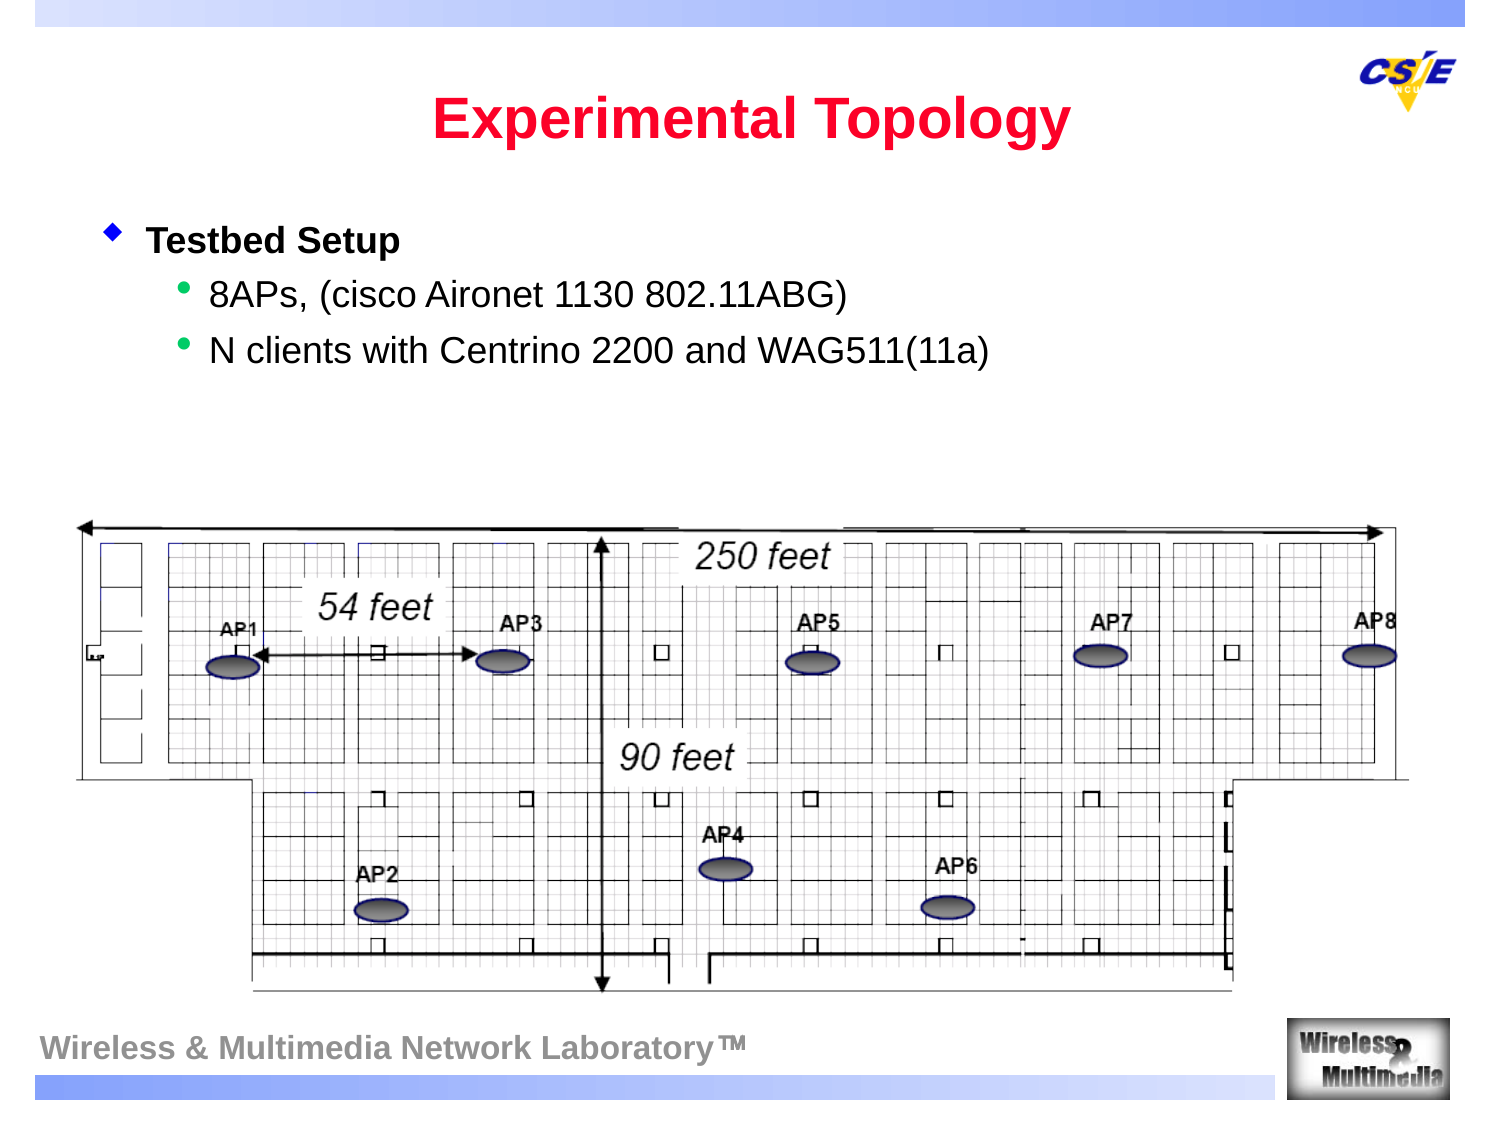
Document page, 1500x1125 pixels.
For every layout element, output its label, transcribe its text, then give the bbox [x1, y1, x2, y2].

title Experimental Topology [92, 62, 1413, 177]
picture [1350, 37, 1463, 115]
list Testbed Setup 8APs, (cisco Aironet 1130 802.11ABG) N clients with Centrino 2200 and WAG511(11a) [84, 207, 1459, 1001]
picture [62, 506, 1450, 1100]
